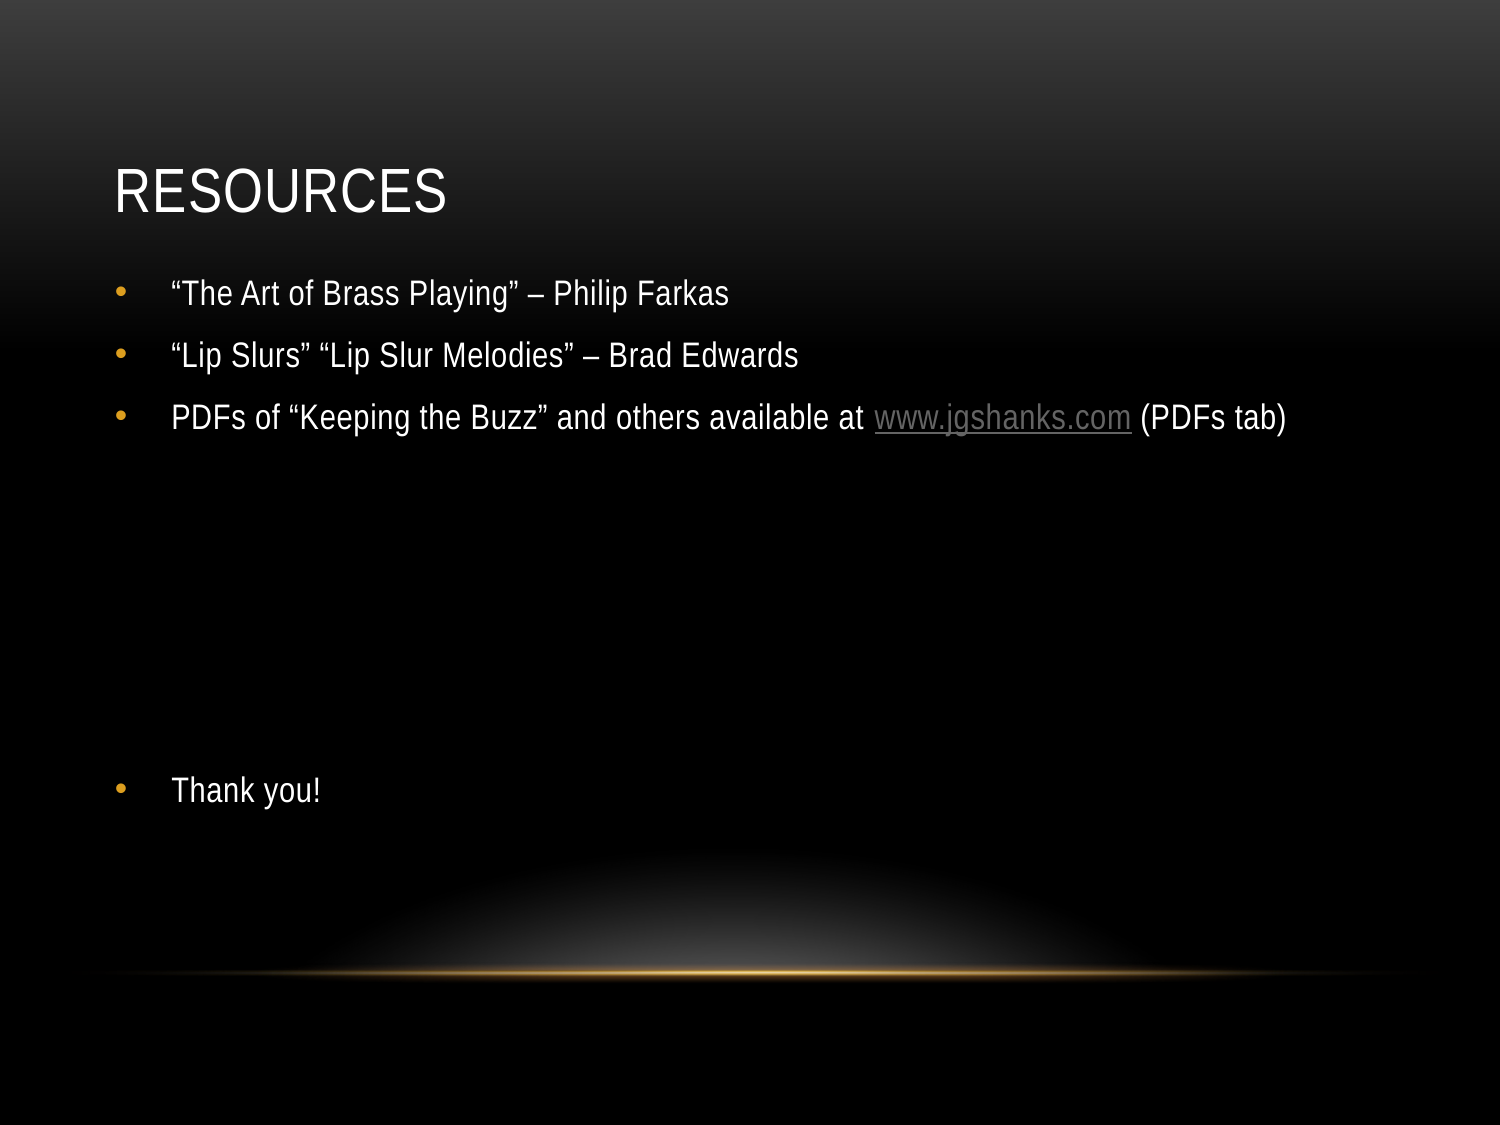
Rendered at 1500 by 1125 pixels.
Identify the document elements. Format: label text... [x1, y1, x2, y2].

title Resources [99, 45, 1400, 233]
list “The Art of Brass Playing” – Philip Farkas “Lip Slurs” “Lip Slur Melodies” – Brad Edwards PDFs of “Keeping the Buzz” and others available at www.jgshanks.com (PDFs tab) Thank you! [99, 262, 1400, 938]
picture [0, 0, 1500, 1125]
